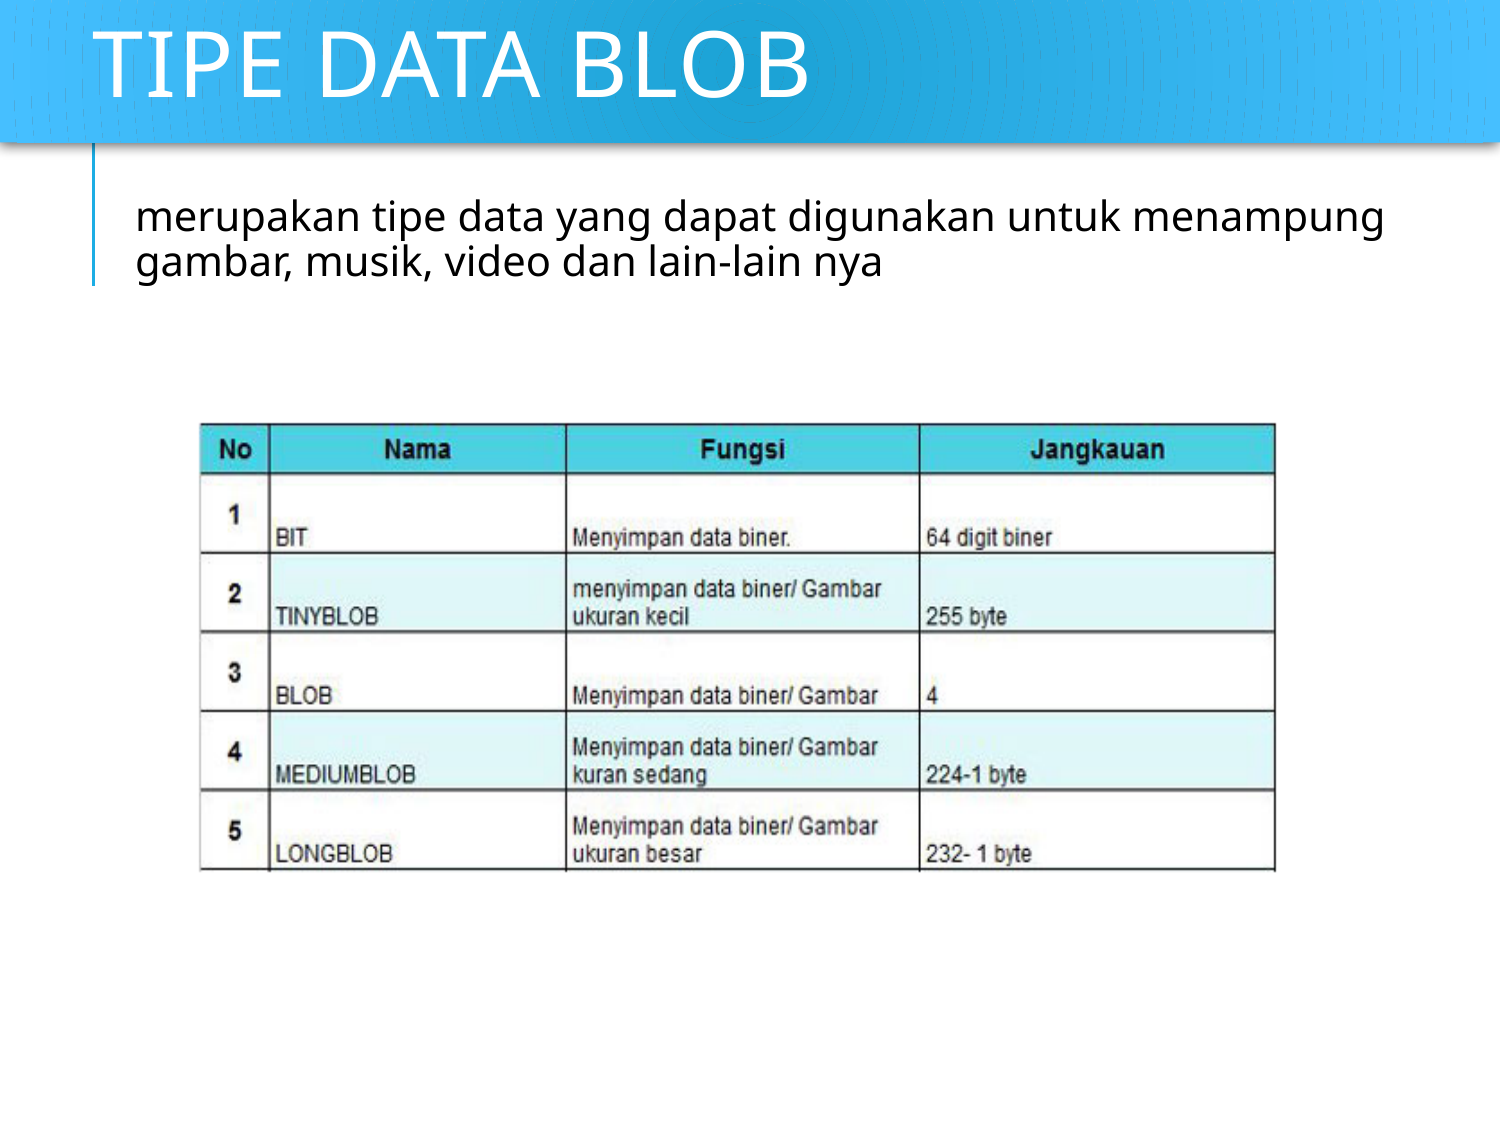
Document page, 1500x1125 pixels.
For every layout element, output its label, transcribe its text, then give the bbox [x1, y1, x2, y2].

picture [187, 412, 1287, 888]
title Tipe Data Blob [0, 0, 1500, 143]
list merupakan tipe data yang dapat digunakan untuk menampung gambar, musik, video dan lain-lain nya [112, 187, 1425, 930]
